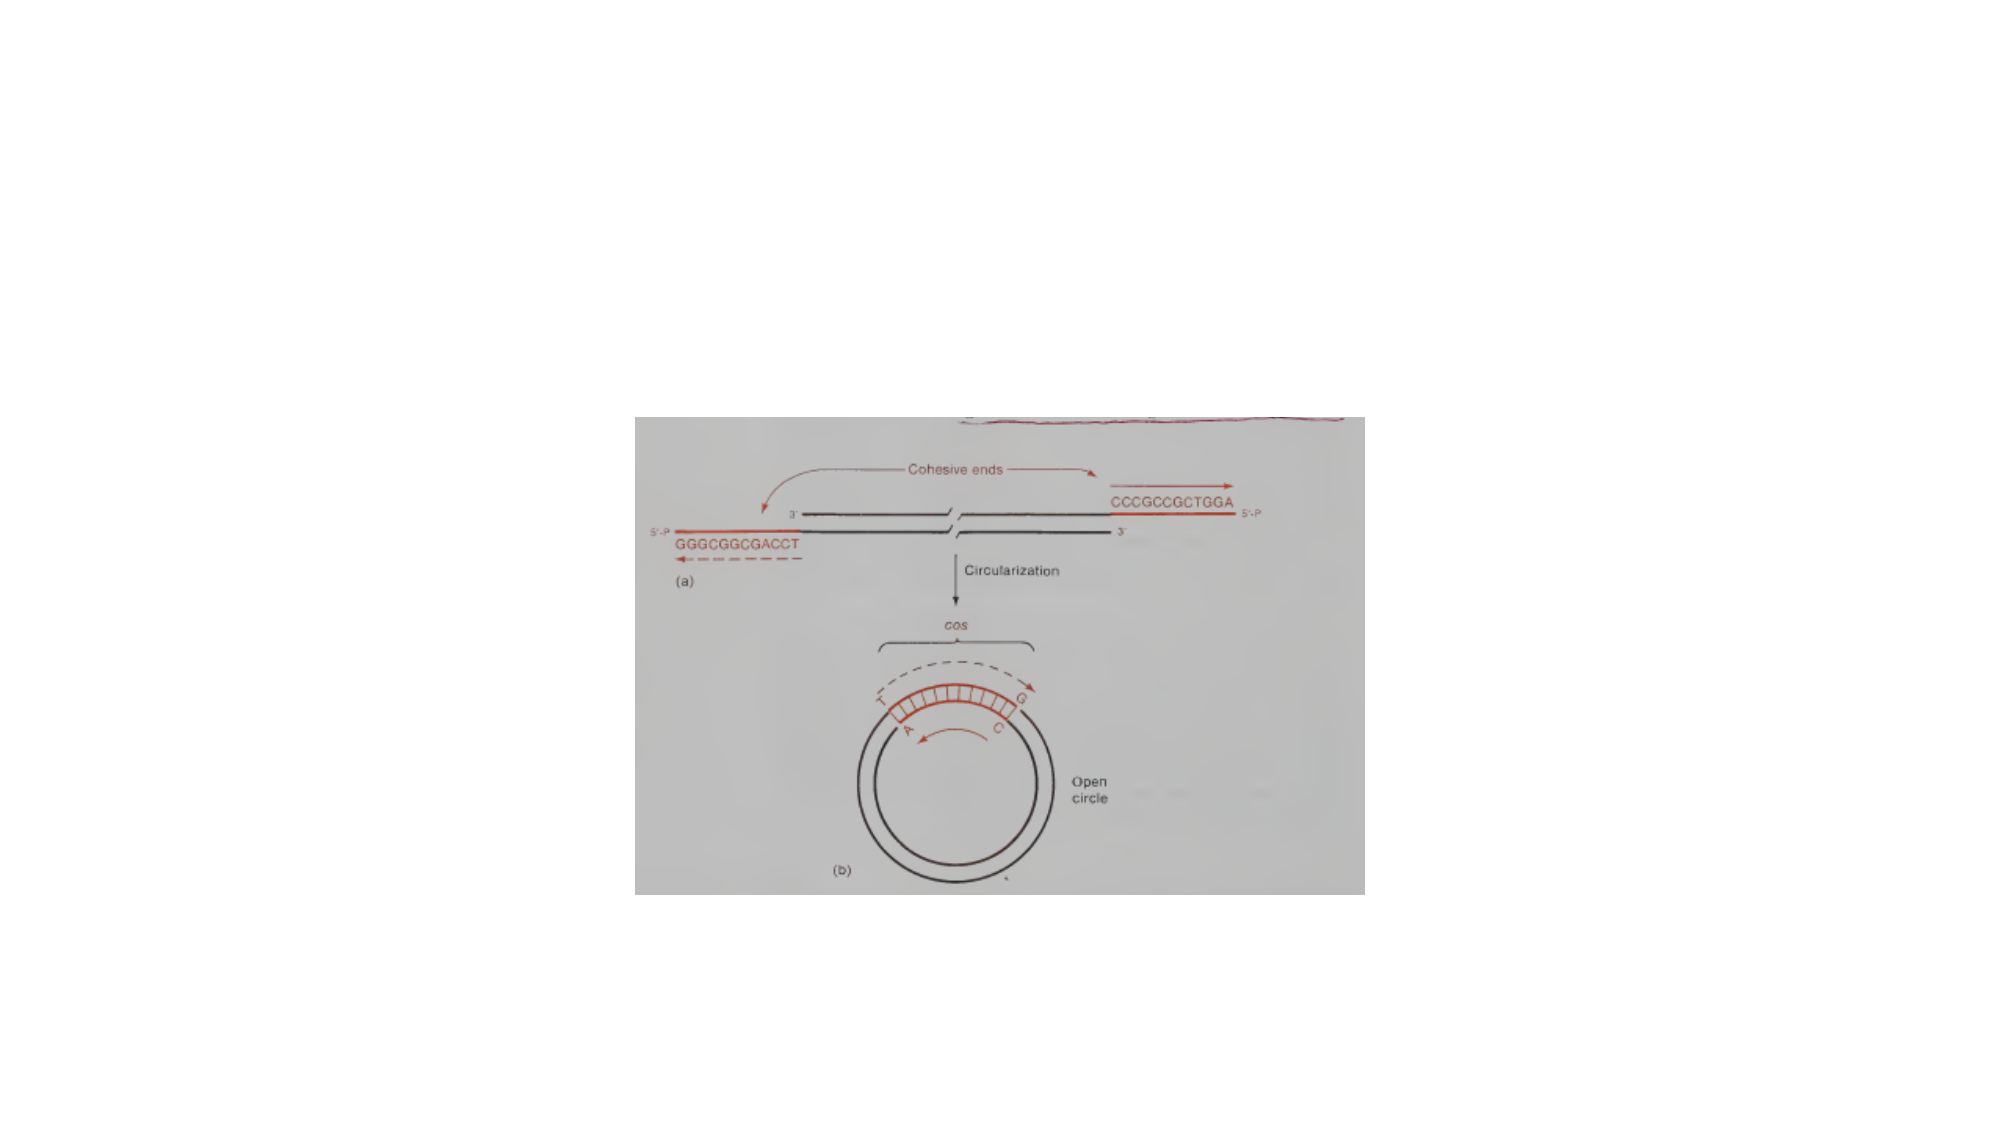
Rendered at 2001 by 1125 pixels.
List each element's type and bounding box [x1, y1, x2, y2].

list [635, 418, 1365, 895]
